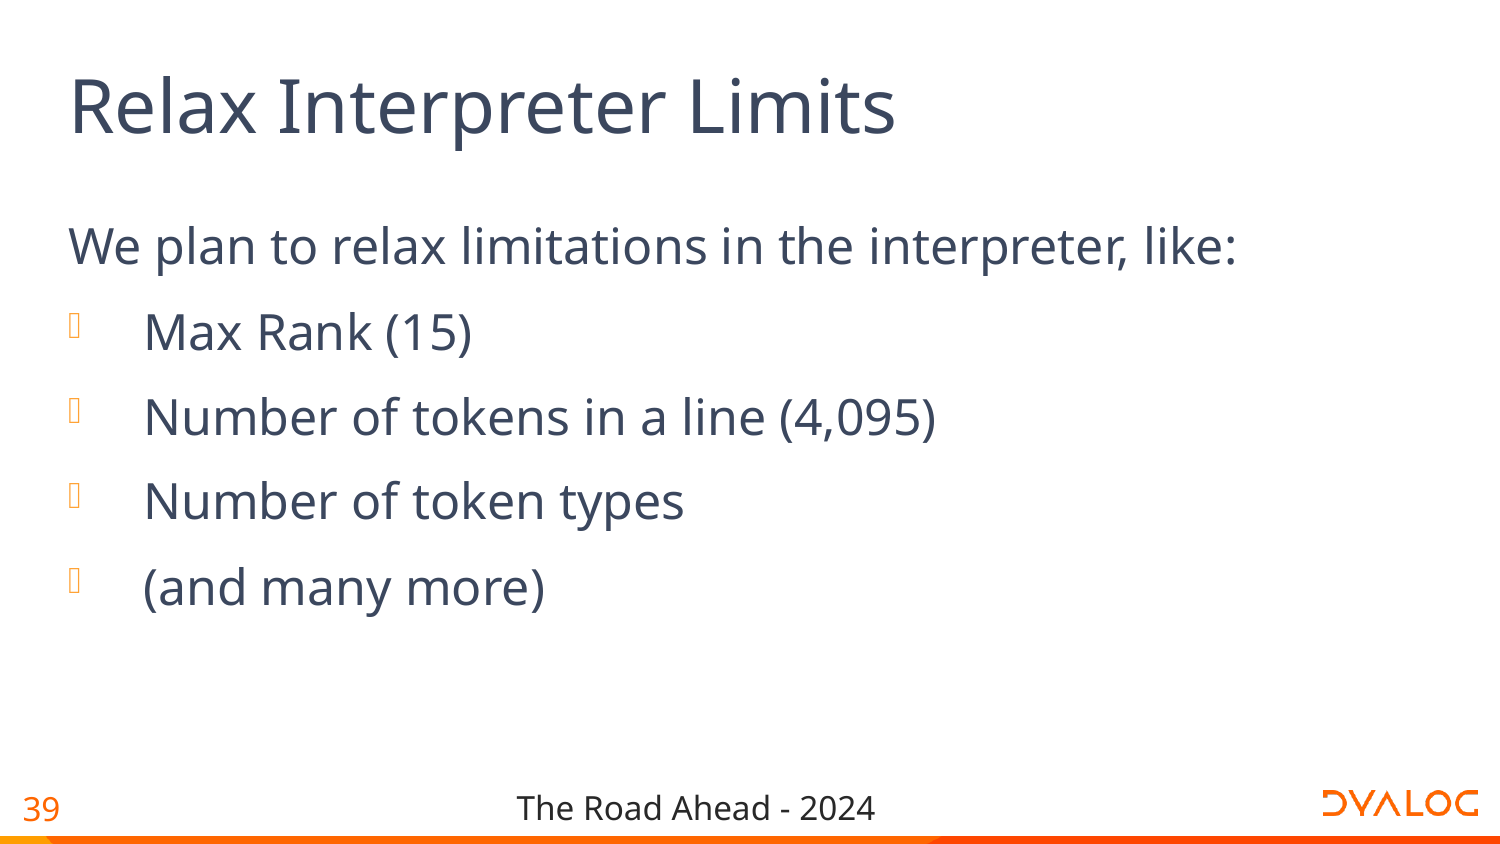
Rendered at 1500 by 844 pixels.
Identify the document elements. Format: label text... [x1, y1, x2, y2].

picture [1323, 790, 1478, 816]
picture [0, 836, 1500, 844]
list We plan to relax limitations in the interpreter, like: Max Rank (15) Number of tokens in a line (4,095) Number of token types (and many more) [53, 207, 1441, 740]
title Relax Interpreter Limits [53, 43, 1203, 157]
